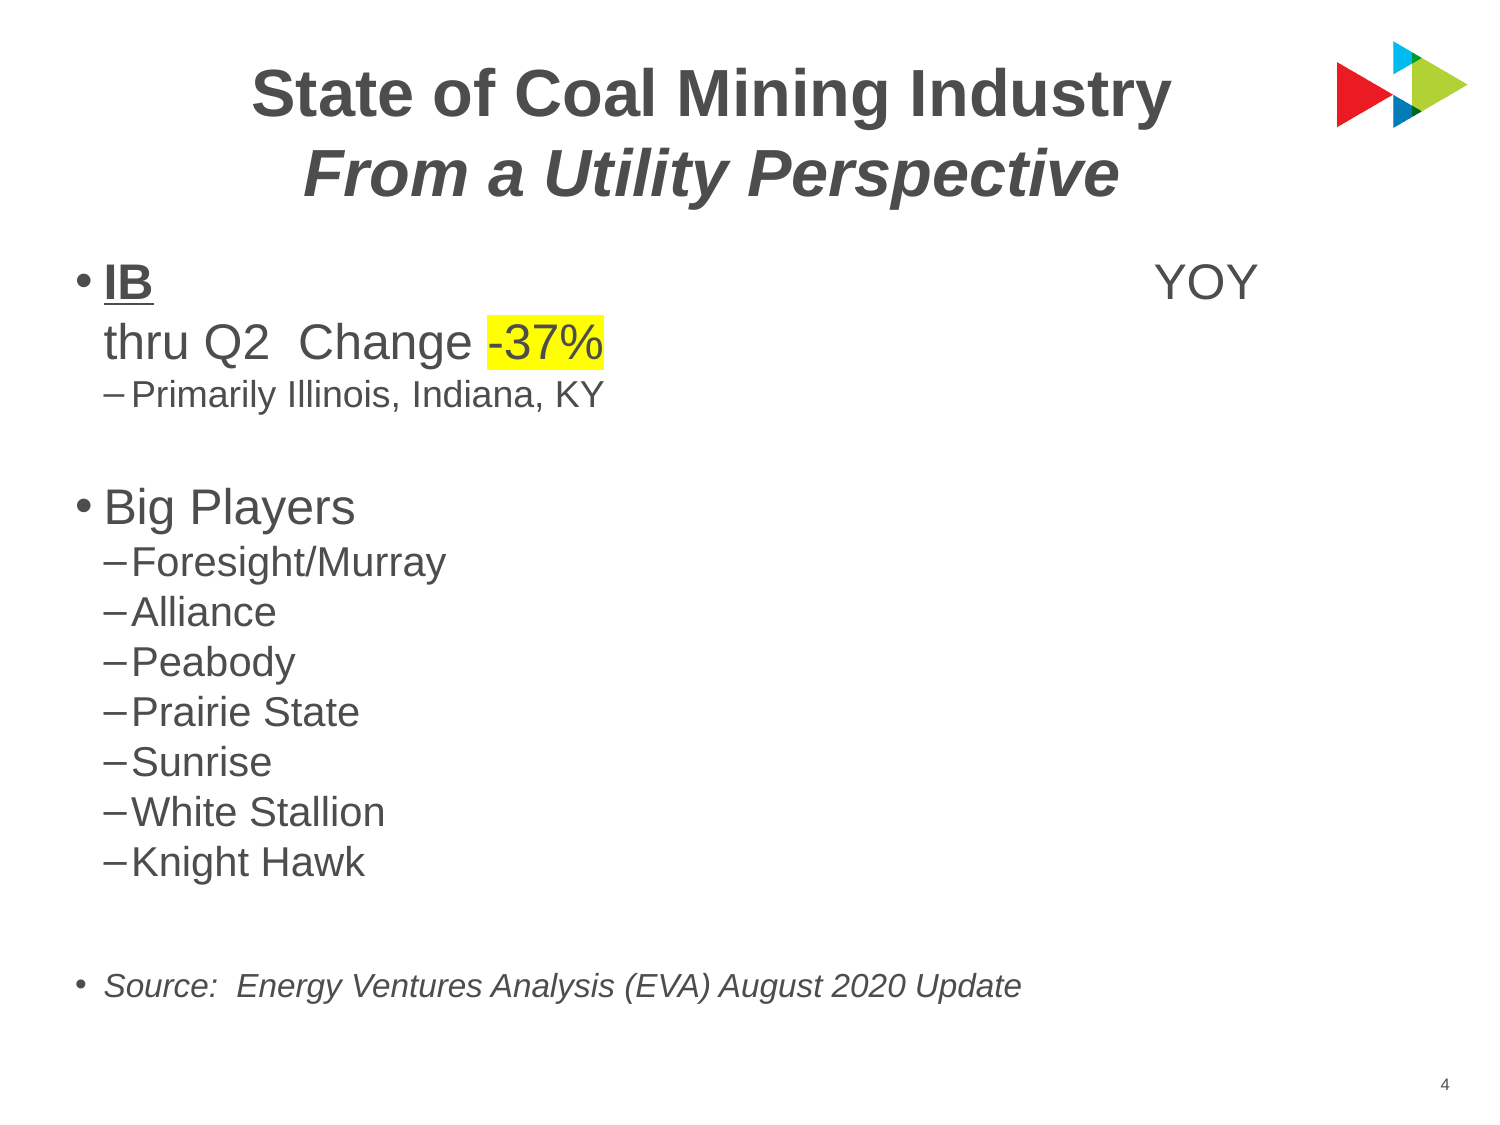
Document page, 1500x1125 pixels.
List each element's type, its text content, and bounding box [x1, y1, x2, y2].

list IB YOY thru Q2 Change -37% Primarily Illinois, Indiana, KY Big Players Foresight/Murray Alliance Peabody Prairie State Sunrise White Stallion Knight Hawk Source: Energy Ventures Analysis (EVA) August 2020 Update [75, 249, 1351, 1125]
picture [1337, 41, 1468, 128]
title State of Coal Mining Industry From a Utility Perspective [75, 49, 1351, 149]
text_box [68, 173, 1394, 240]
